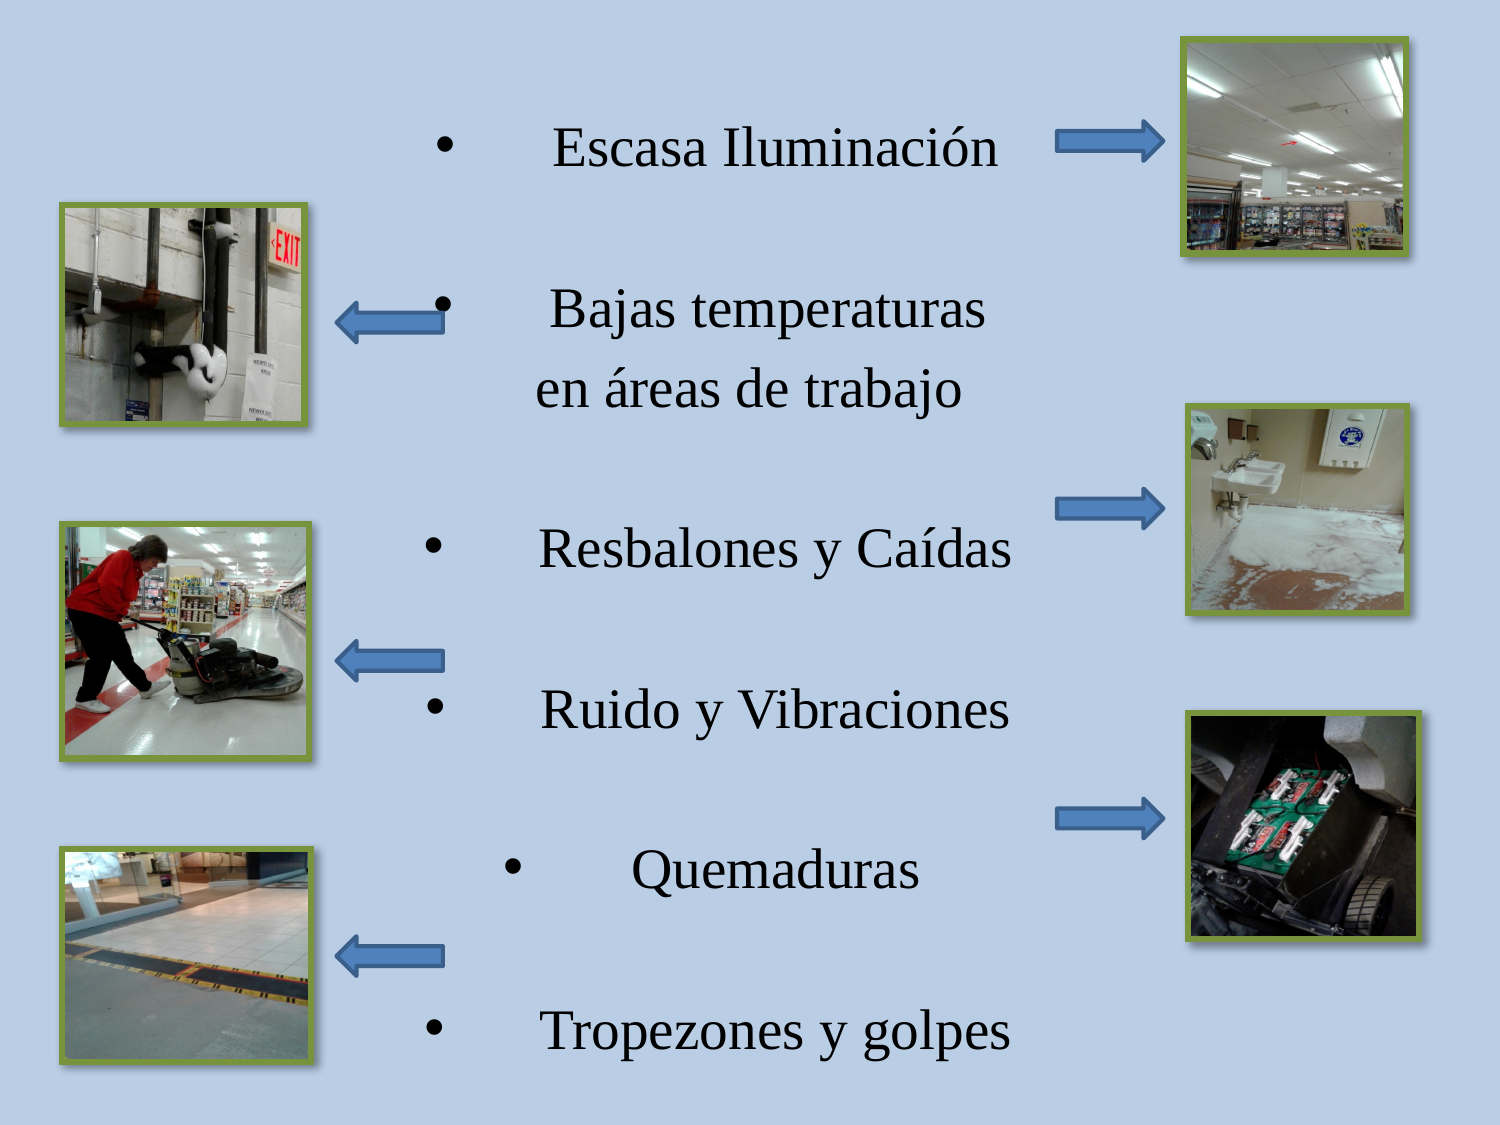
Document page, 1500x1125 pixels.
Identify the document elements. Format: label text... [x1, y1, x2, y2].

picture [64, 851, 309, 1059]
picture [1190, 408, 1405, 610]
text_box [1054, 796, 1166, 841]
picture [1186, 42, 1403, 251]
text_box [334, 934, 445, 978]
picture [1190, 715, 1417, 937]
text_box [334, 300, 445, 345]
text_box [1054, 486, 1166, 531]
picture [64, 207, 302, 421]
text_box [1054, 119, 1166, 163]
text_box [334, 638, 445, 683]
list Escasa Iluminación Bajas temperaturas en áreas de trabajo Resbalones y Caídas Ruido y Vibraciones Quemaduras Tropezones y golpes [75, 101, 1425, 1071]
picture [64, 526, 307, 756]
